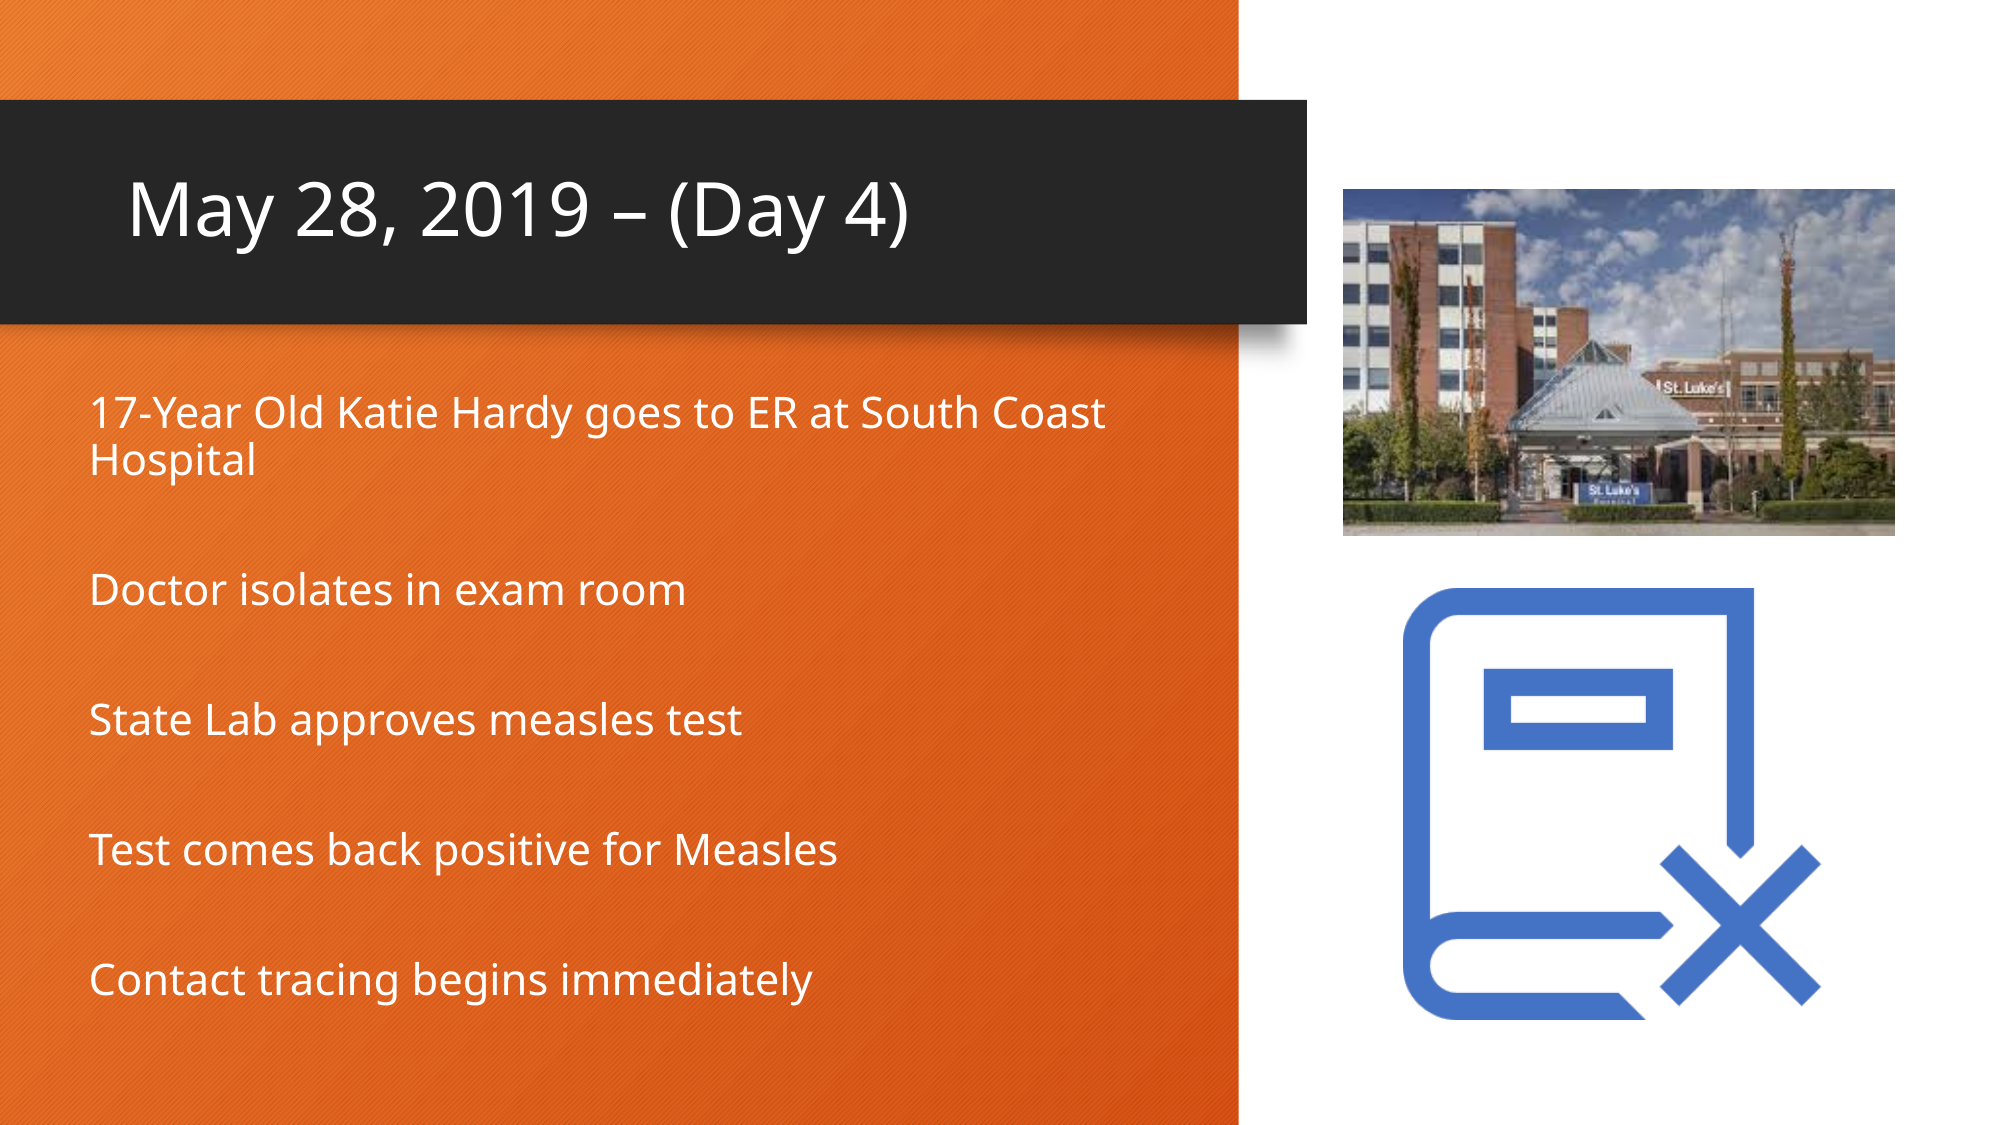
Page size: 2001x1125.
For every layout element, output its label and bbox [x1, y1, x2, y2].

text_box [0, 0, 2000, 1125]
picture [1342, 189, 1895, 537]
picture [0, 322, 1308, 377]
picture [1402, 588, 1835, 1021]
